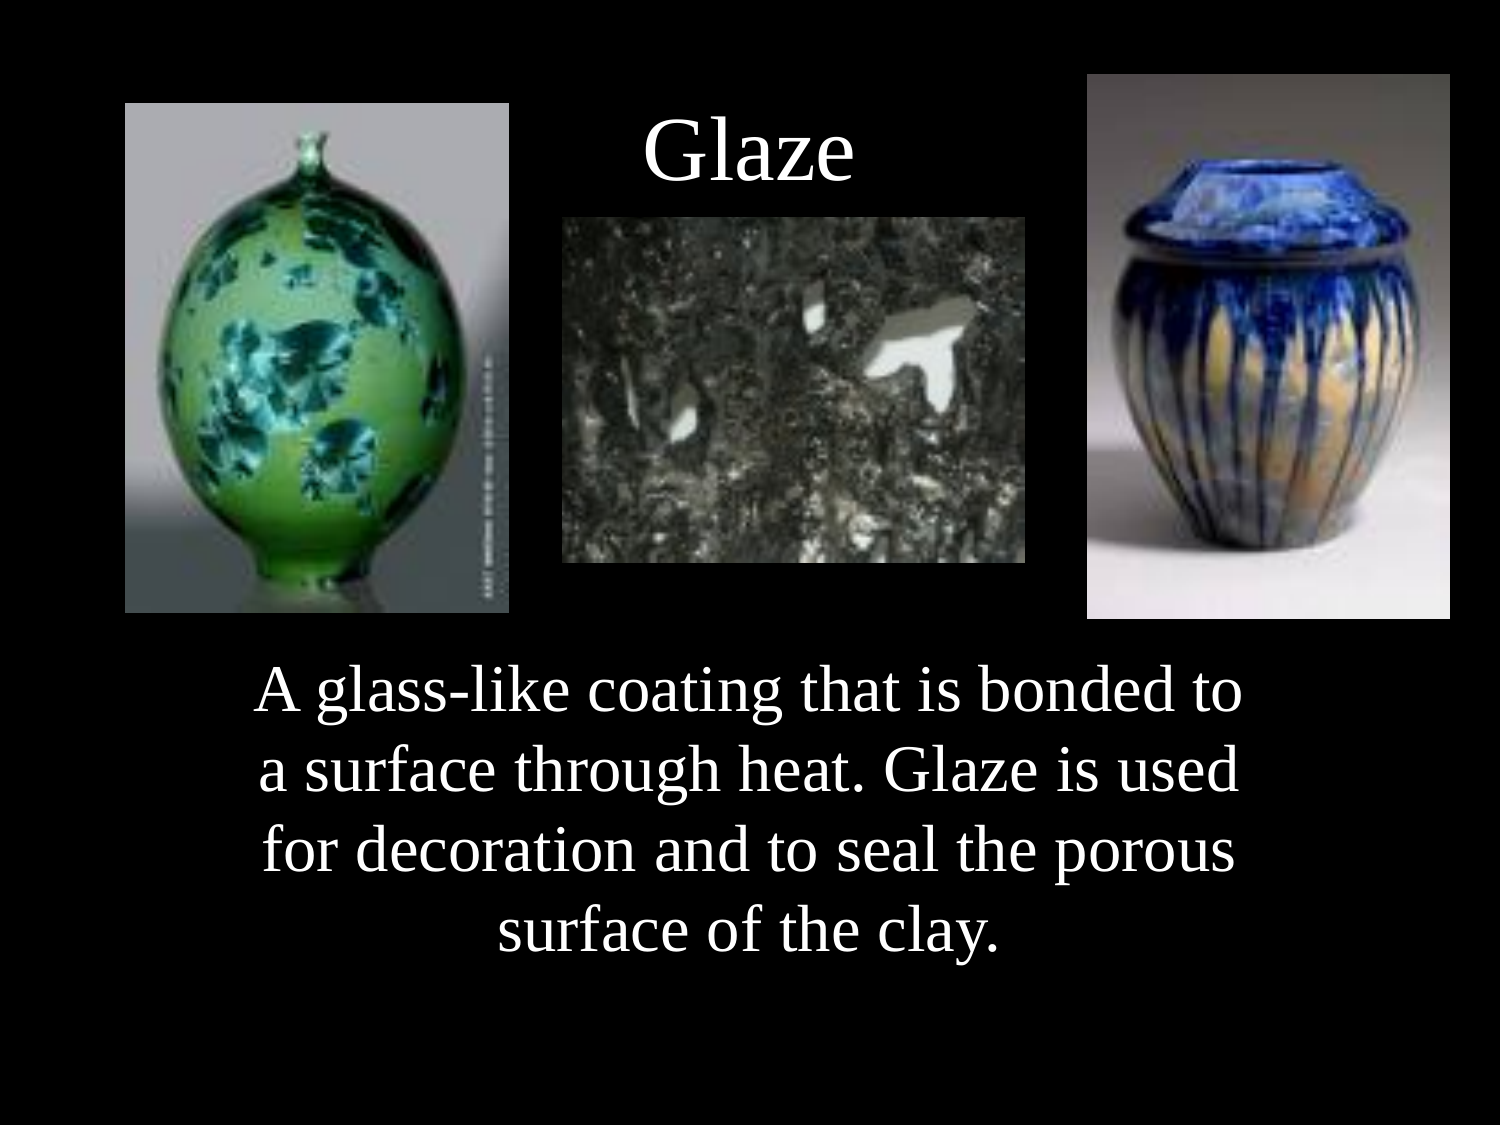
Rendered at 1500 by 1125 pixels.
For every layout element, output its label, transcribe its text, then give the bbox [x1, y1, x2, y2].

subtitle A glass-like coating that is bonded to a surface through heat. Glaze is used for decoration and to seal the porous surface of the clay. [224, 637, 1276, 1063]
picture [1087, 74, 1451, 619]
title Glaze [112, 49, 1388, 238]
picture [124, 103, 509, 613]
picture [562, 217, 1026, 563]
